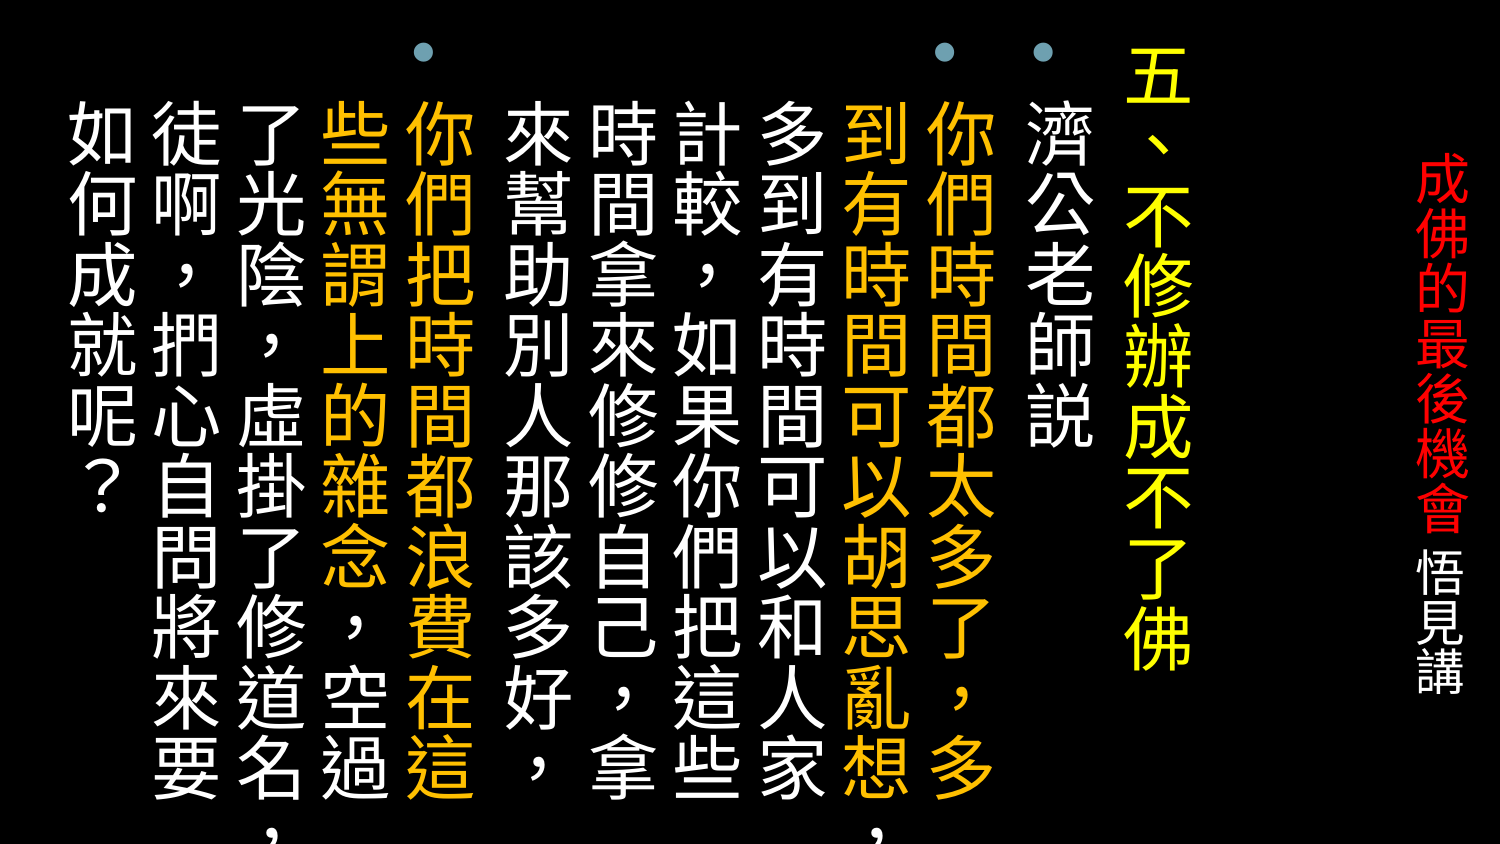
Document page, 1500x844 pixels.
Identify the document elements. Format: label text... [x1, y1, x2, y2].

title 成佛的最後機會 悟見講 [1399, 23, 1483, 825]
list 五、不修辦成不了佛 濟公老師説 你們時間都太多了，多到有時間可以胡思亂想，多到有時間可以和人家計較，如果你們把這些時間拿來修修自己，拿來幫助別人那該多好， 你們把時間都浪費在這些無謂上的雜念，空過了光陰，虛掛了修道名，徒啊，捫心自問將來要如何成就呢？ [17, 18, 1388, 825]
